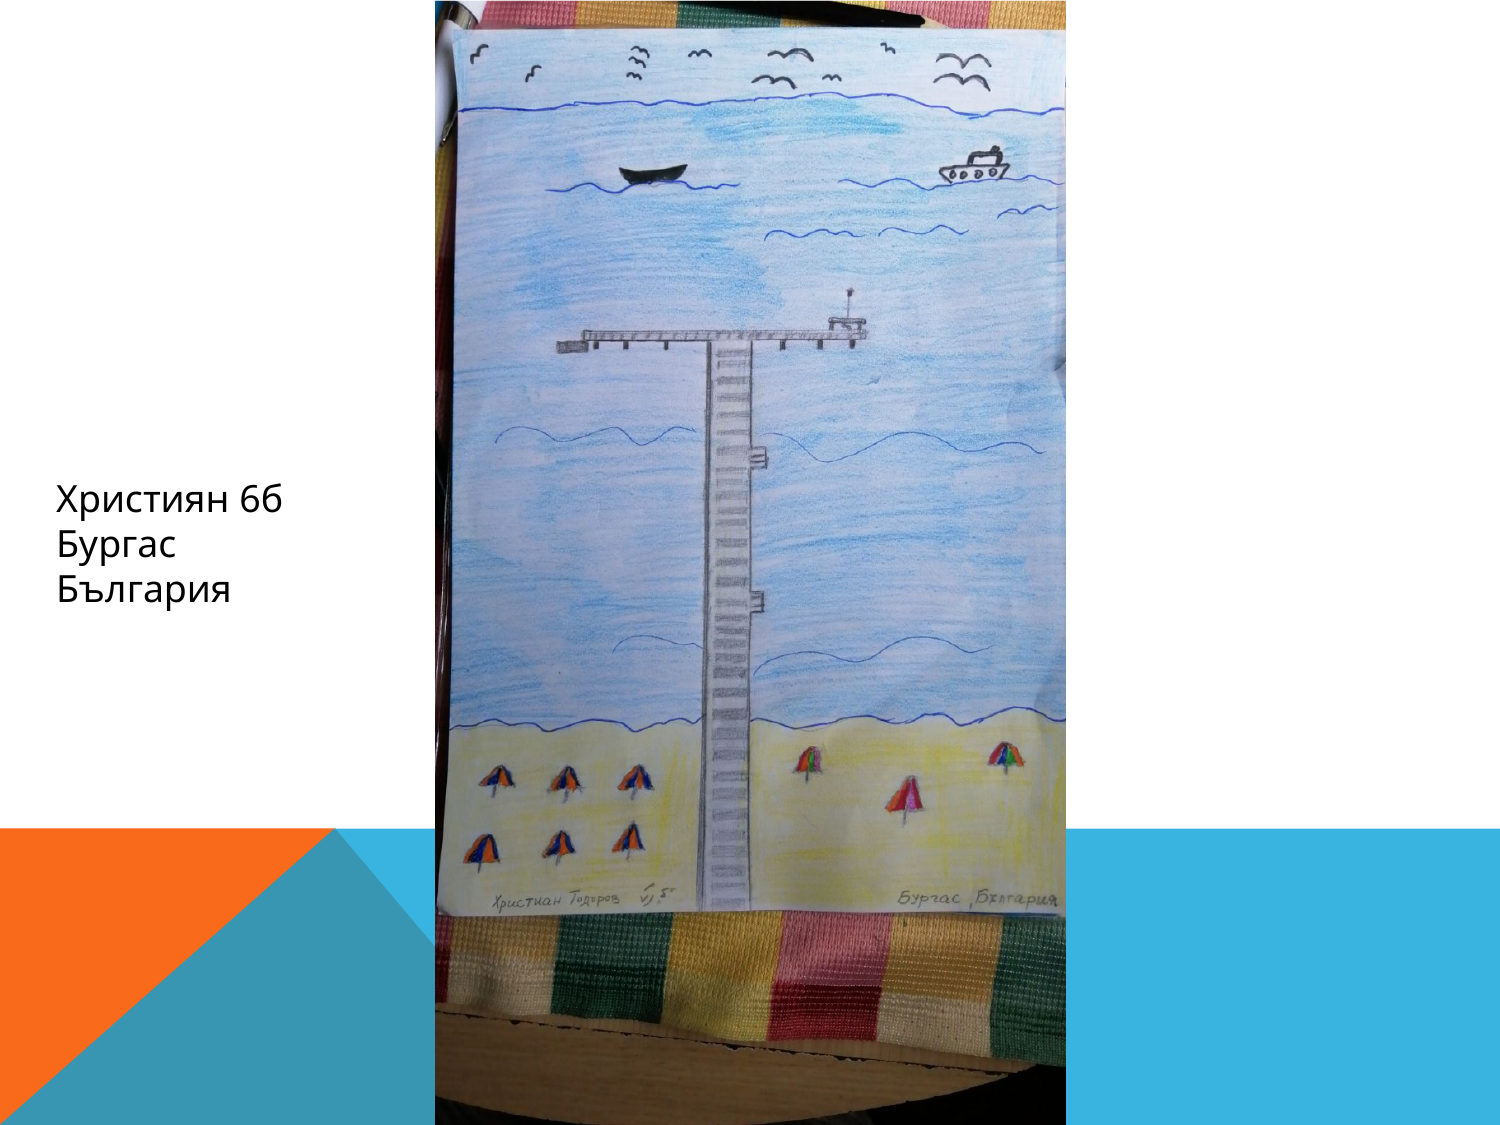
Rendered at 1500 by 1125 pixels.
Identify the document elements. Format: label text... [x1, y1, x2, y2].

picture [187, 2, 1313, 1125]
text_box Християн 6б Бургас България [41, 467, 182, 618]
